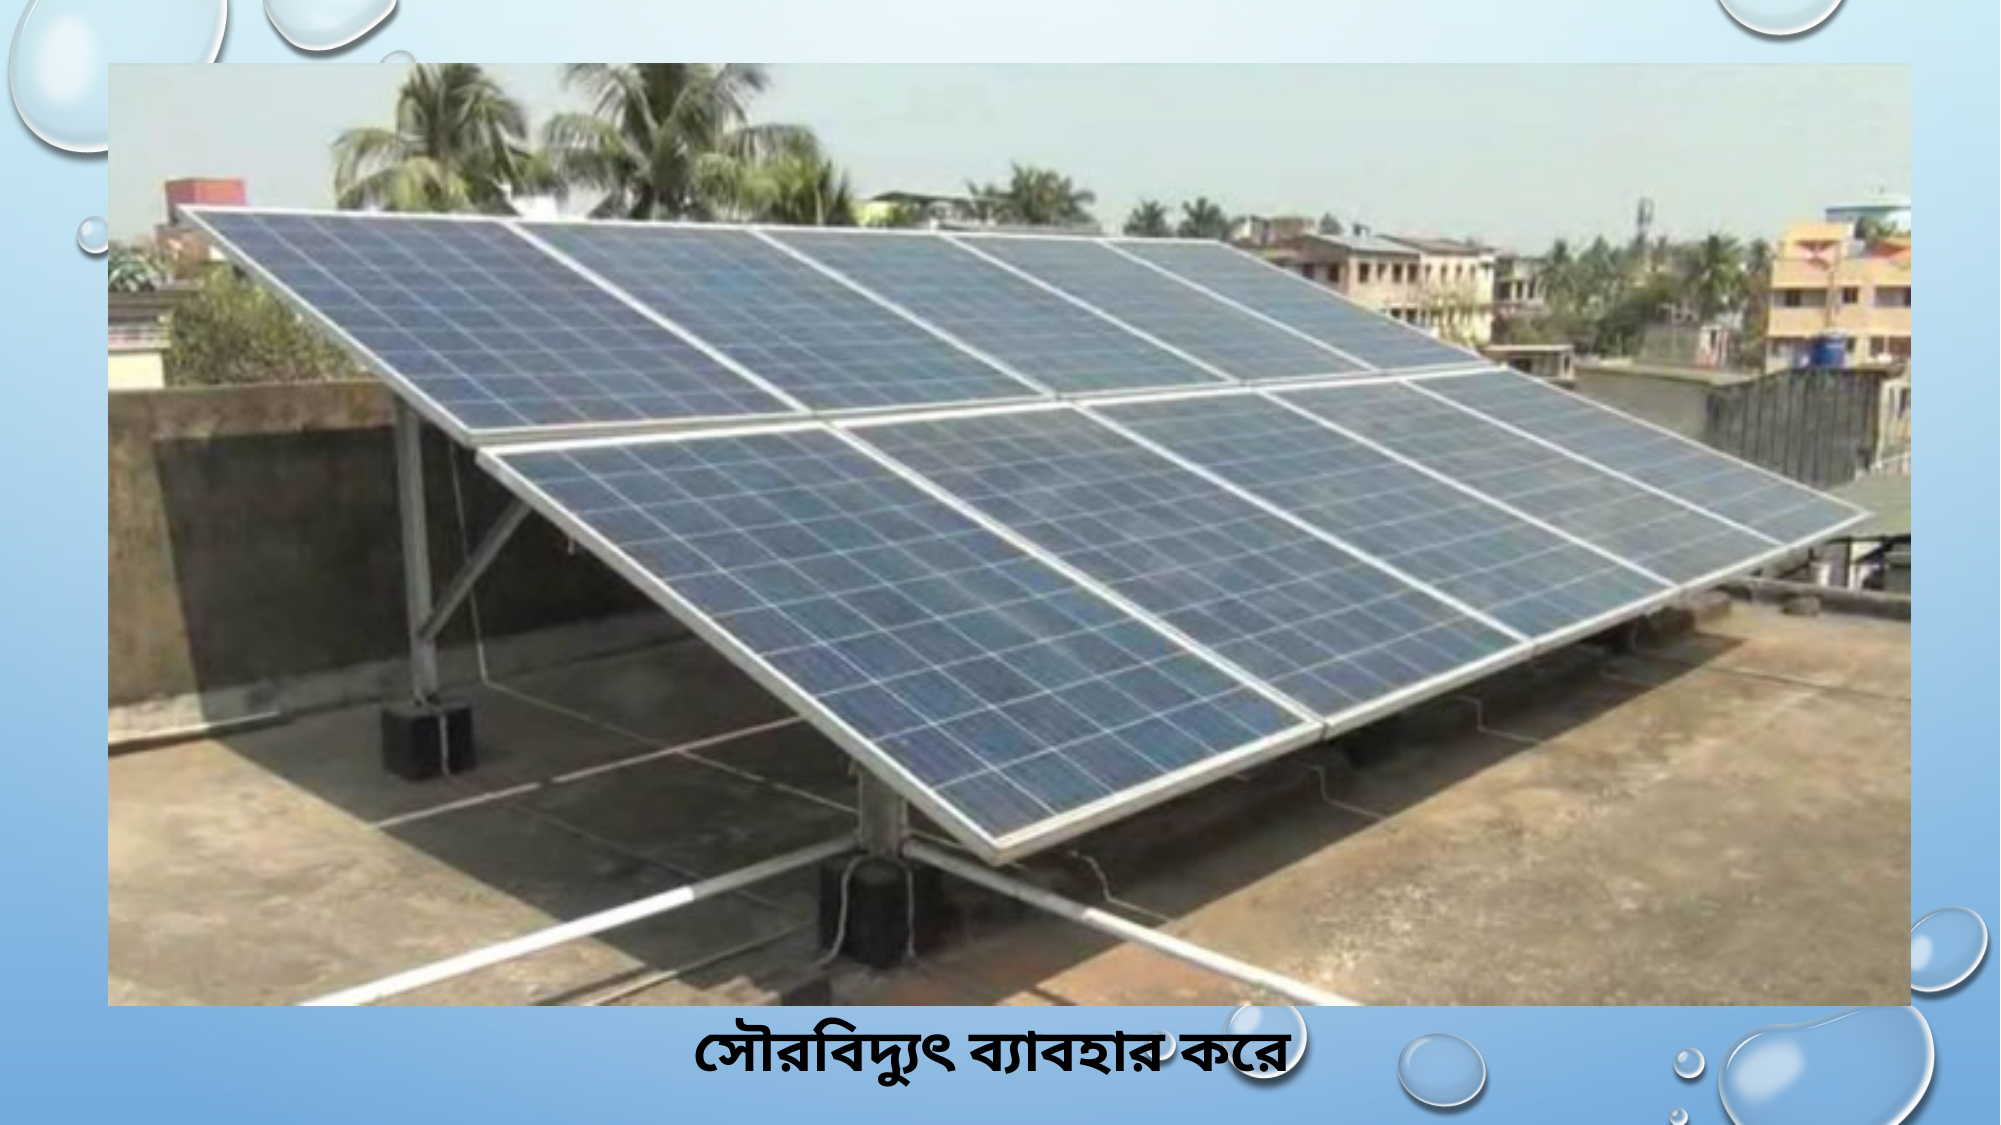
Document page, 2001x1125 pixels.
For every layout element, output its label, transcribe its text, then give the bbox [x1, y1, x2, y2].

text_box সৌরবিদ্যুৎ ব্যাবহার করে [108, 1015, 1877, 1091]
picture [0, 0, 2000, 1125]
